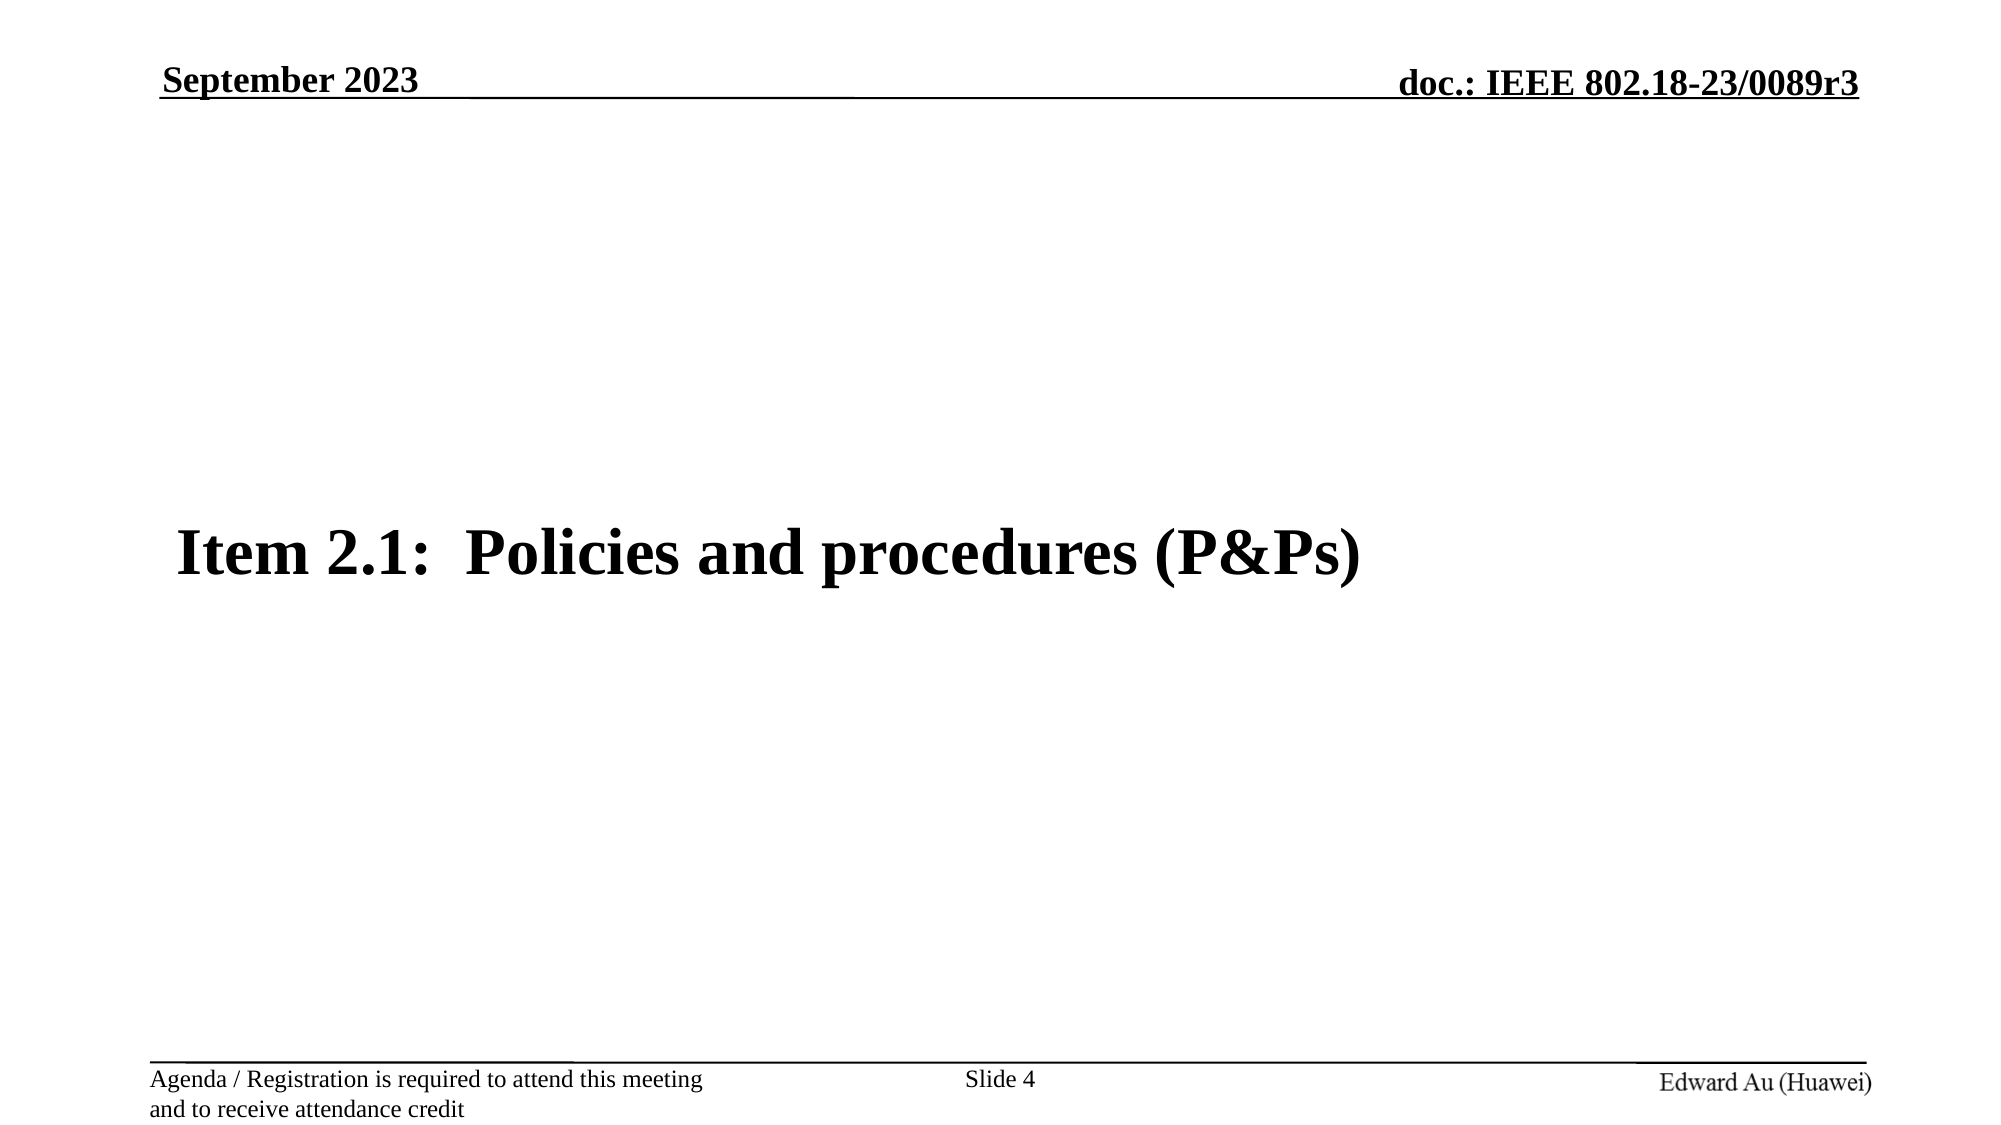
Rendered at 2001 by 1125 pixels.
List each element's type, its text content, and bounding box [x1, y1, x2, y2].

text_box Item 2.1: Policies and procedures (P&Ps) [162, 500, 1675, 675]
slide_number Slide 4 [925, 1061, 1076, 1123]
picture [1174, 1058, 1887, 1113]
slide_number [161, 54, 526, 101]
